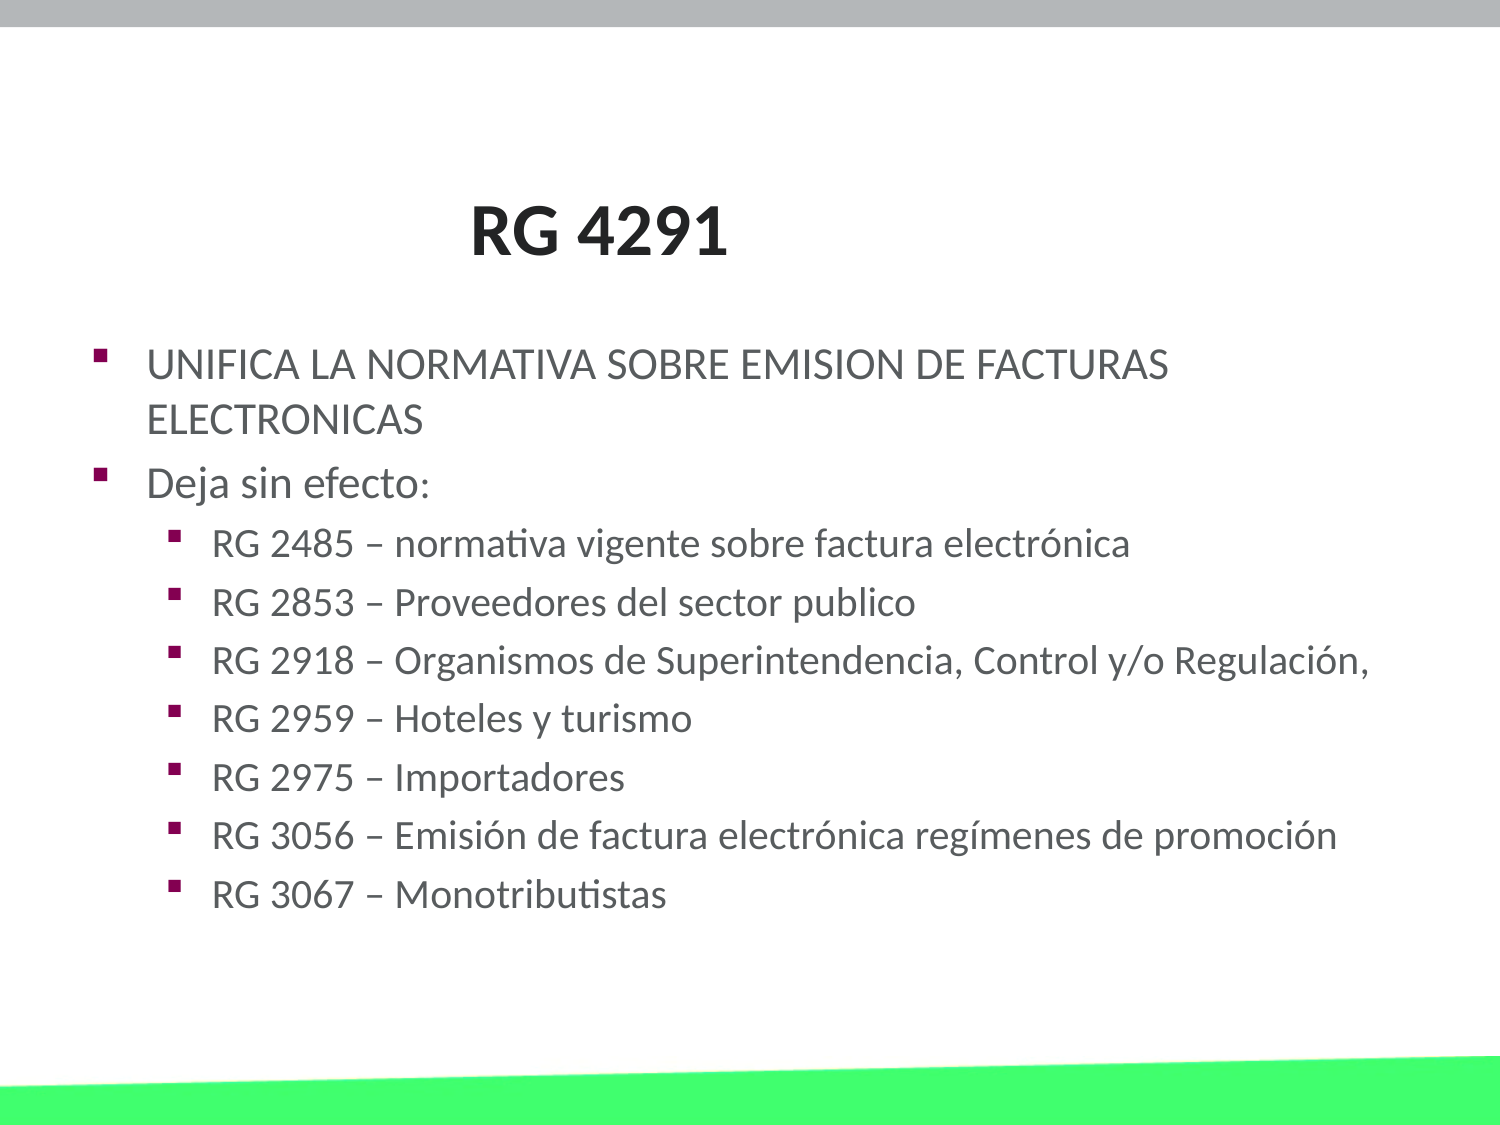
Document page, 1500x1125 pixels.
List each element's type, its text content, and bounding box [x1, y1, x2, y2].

picture [0, 1056, 1500, 1125]
title RG 4291 [76, 132, 1166, 320]
text_box [0, 0, 1500, 29]
list UNIFICA LA NORMATIVA SOBRE EMISION DE FACTURAS ELECTRONICAS Deja sin efecto: RG 2485 – normativa vigente sobre factura electrónica RG 2853 – Proveedores del sector publico RG 2918 – Organismos de Superintendencia, Control y/o Regulación, RG 2959 – Hoteles y turismo RG 2975 – Importadores RG 3056 – Emisión de factura electrónica regímenes de promoción RG 3067 – Monotributistas [75, 326, 1403, 1005]
